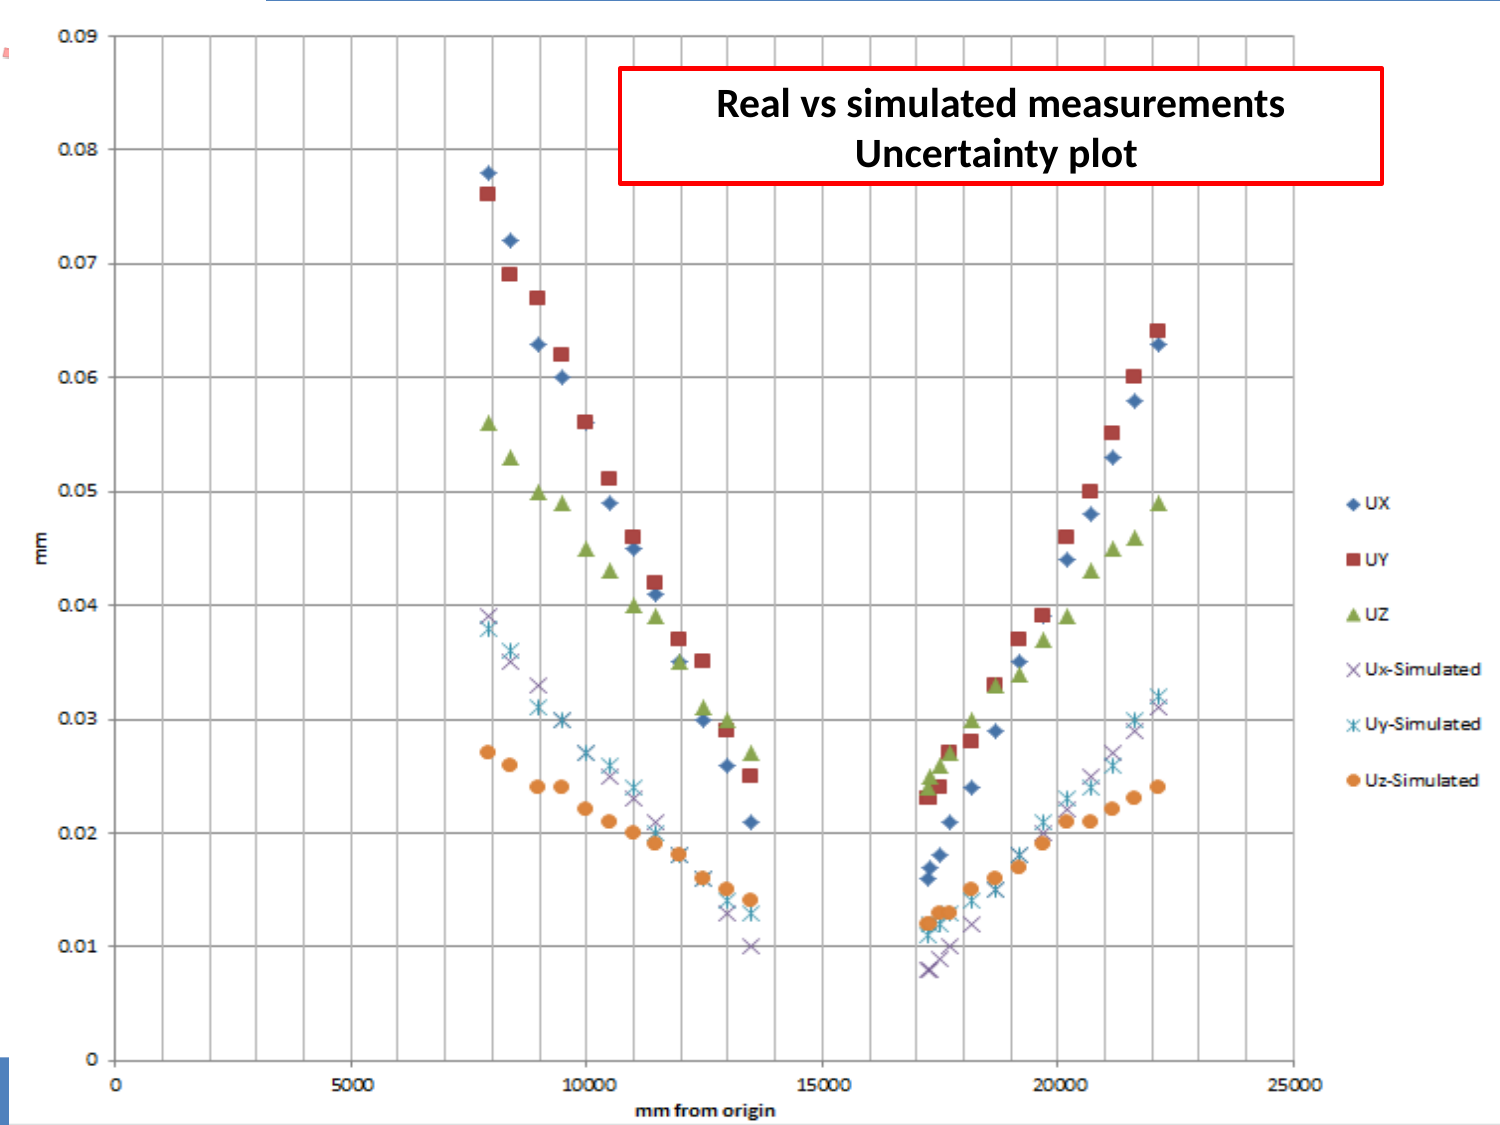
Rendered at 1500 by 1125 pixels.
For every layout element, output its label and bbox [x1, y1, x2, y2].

text_box [9, 1, 1500, 1125]
picture [0, 0, 266, 126]
